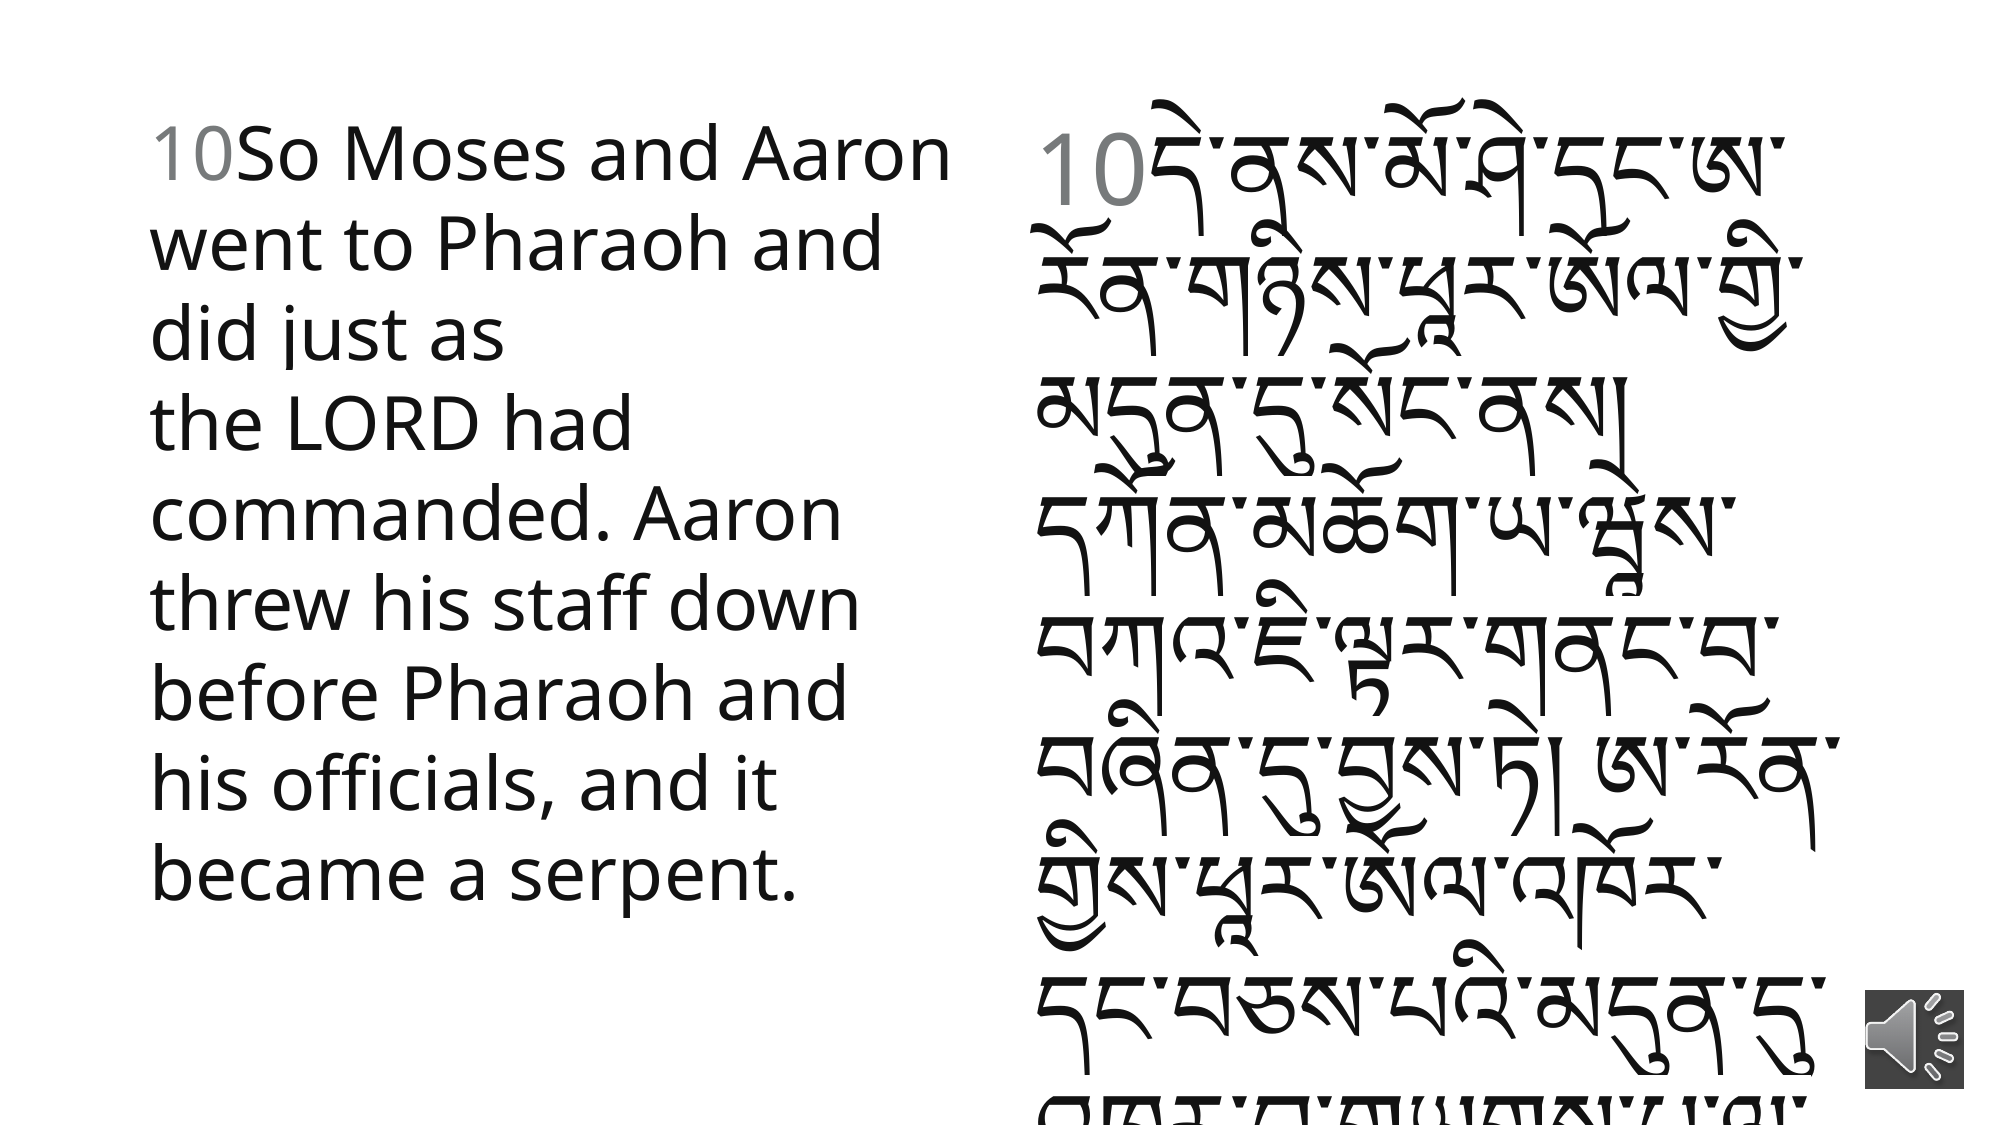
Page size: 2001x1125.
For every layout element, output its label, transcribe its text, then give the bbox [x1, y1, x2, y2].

text_box 10So Moses and Aaron went to Pharaoh and did just as the Lord had commanded. Aaron threw his staff down before Pharaoh and his officials, and it became a serpent. [134, 98, 981, 1030]
picture [1864, 989, 1965, 1090]
text_box 10དེ་ནས་མོ་ཤེ་དང་ཨ་རོན་གཉིས་ཕཱར་ཨོལ་གྱི་མདུན་དུ་སོང་ནས། དཀོན་མཆོག་ཡ་ཝཱེས་བཀའ་ཇི་ལྟར་གནང་བ་བཞིན་དུ་བྱས་ཏེ། ཨ་རོན་གྱིས་ཕཱར་ཨོལ་འཁོར་དང་བཅས་པའི་མདུན་དུ་འཁར་བ་གཡུགས་པ་ལ་དེ་སྦྲུལ་དུ་གྱུར་པ་དང་། [1019, 98, 1866, 1030]
